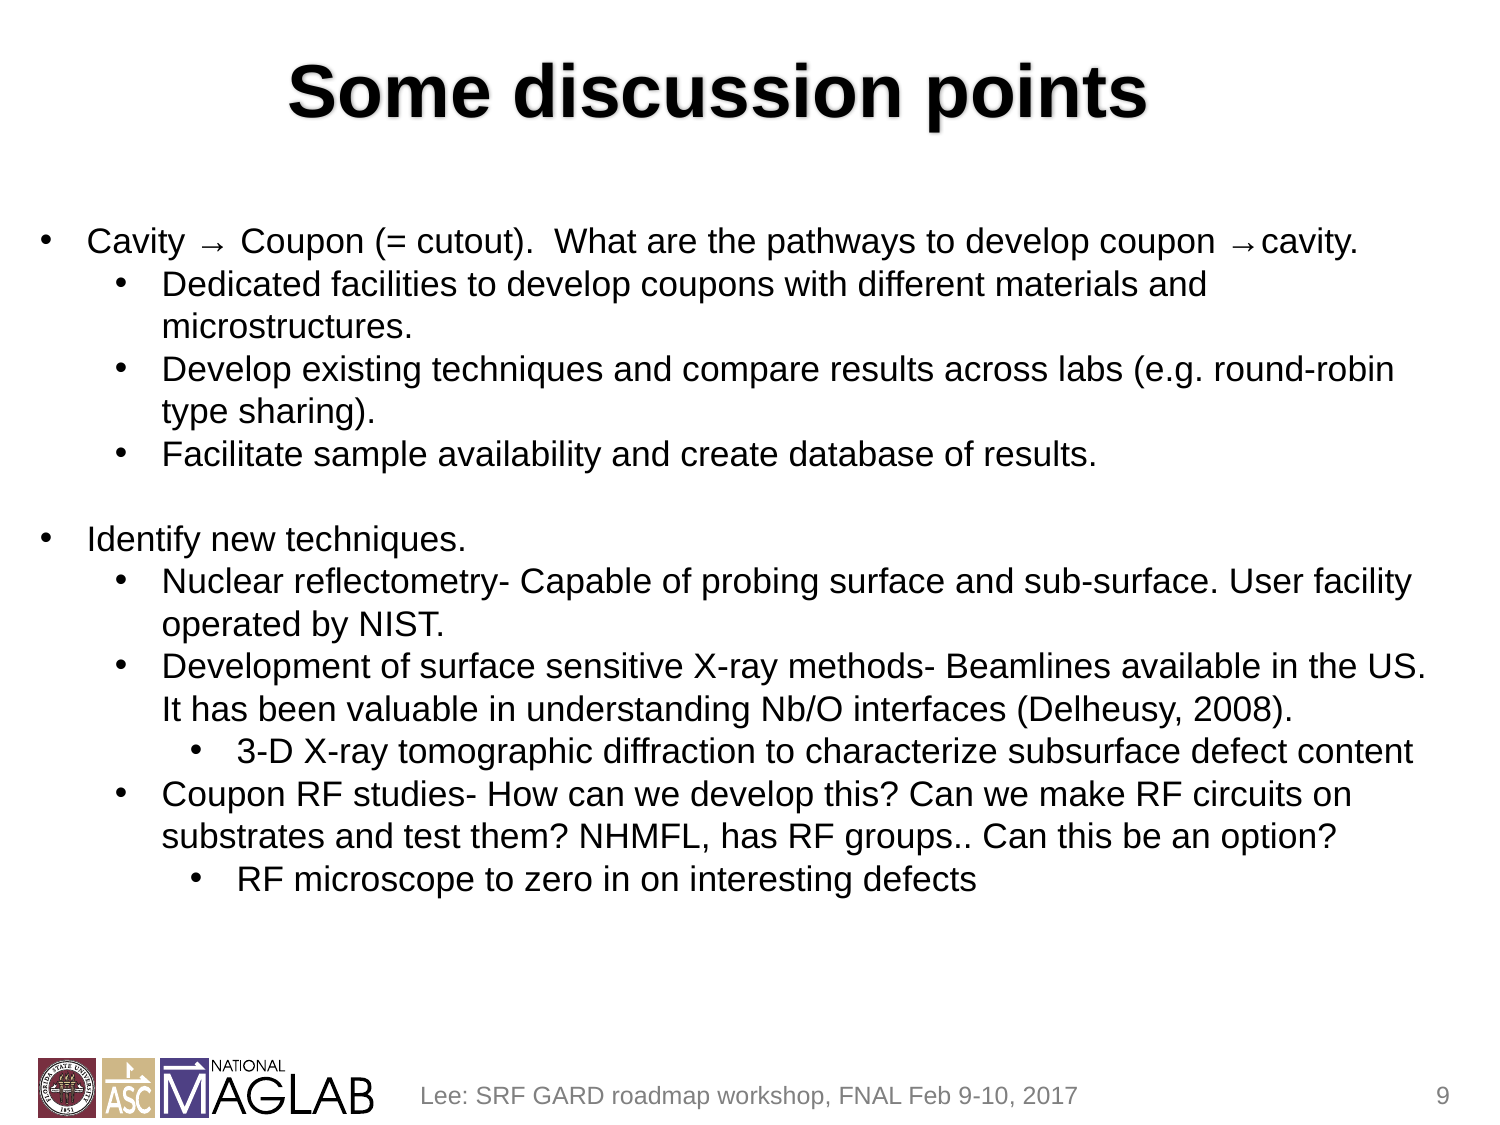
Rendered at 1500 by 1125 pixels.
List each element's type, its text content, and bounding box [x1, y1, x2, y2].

text_box Cavity → Coupon (= cutout). What are the pathways to develop coupon →cavity. Dedicated facilities to develop coupons with different materials and microstructures. Develop existing techniques and compare results across labs (e.g. round-robin type sharing). Facilitate sample availability and create database of results. Identify new techniques. Nuclear reflectometry- Capable of probing surface and sub-surface. User facility operated by NIST. Development of surface sensitive X-ray methods- Beamlines available in the US. It has been valuable in understanding Nb/O interfaces (Delheusy, 2008). 3-D X-ray tomographic diffraction to characterize subsurface defect content Coupon RF studies- How can we develop this? Can we make RF circuits on substrates and test them? NHMFL, has RF groups.. Can this be an option? RF microscope to zero in on interesting defects [24, 210, 1475, 906]
title Some discussion points [62, 12, 1376, 163]
text_box 9 [1350, 1075, 1450, 1115]
text_box Lee: SRF GARD roadmap workshop, FNAL Feb 9-10, 2017 [375, 1065, 1150, 1125]
picture [37, 1058, 376, 1118]
